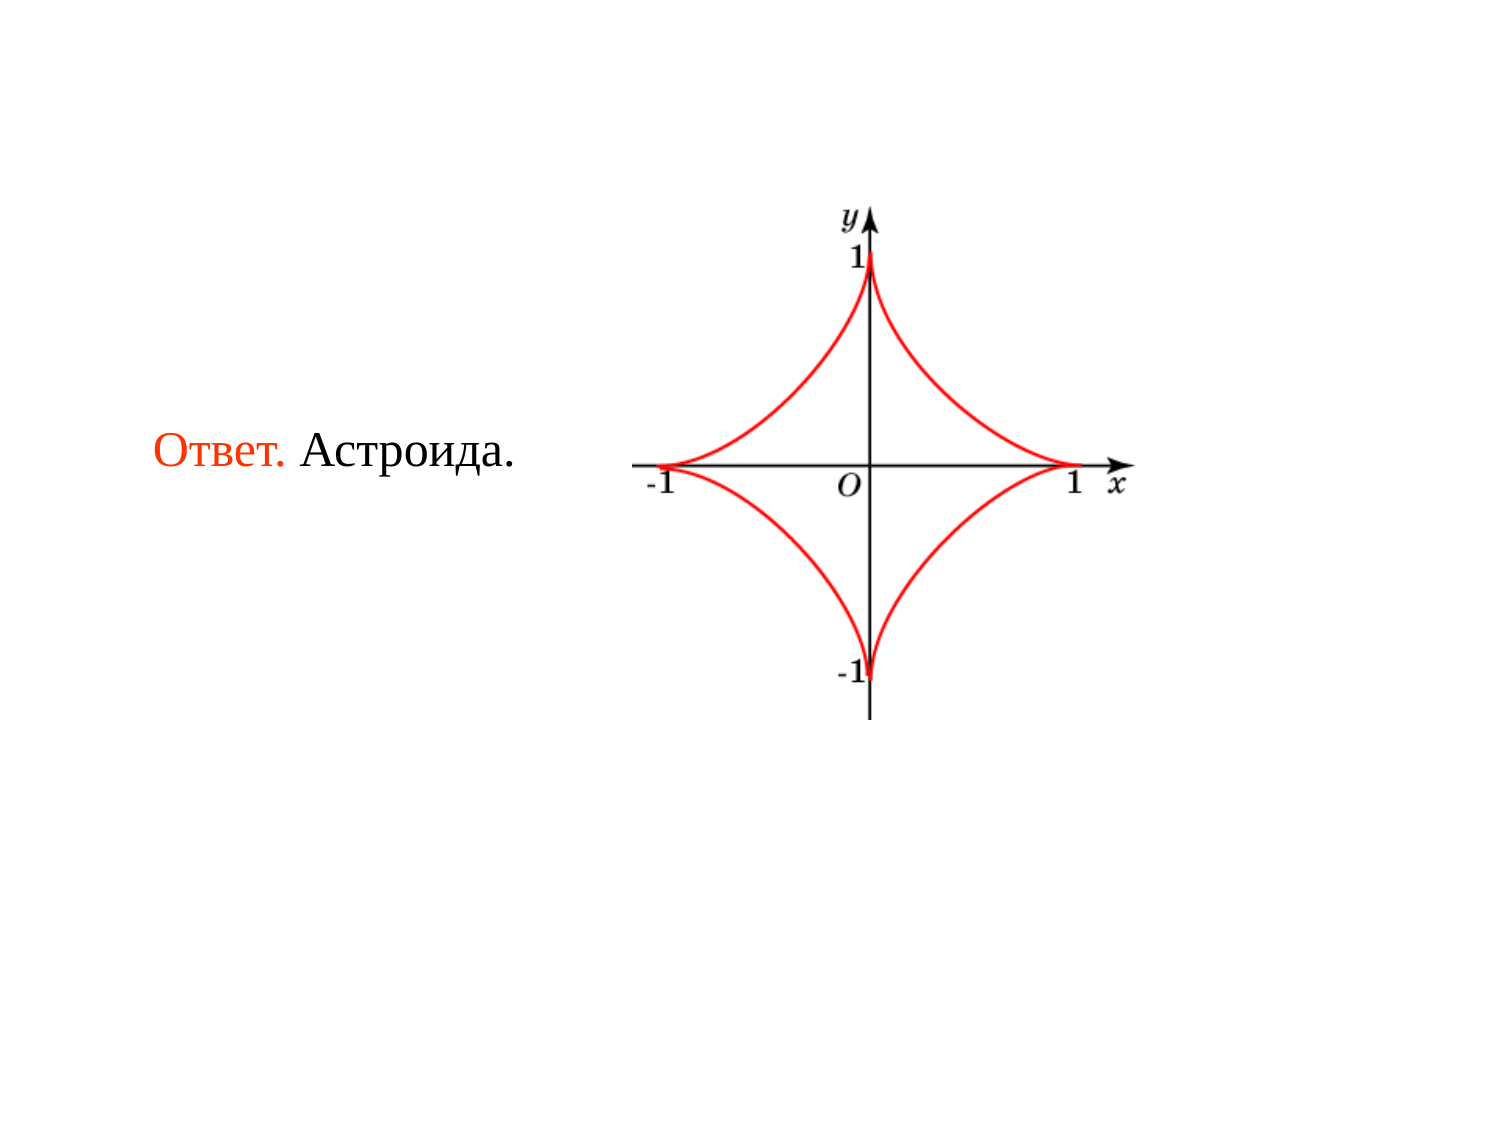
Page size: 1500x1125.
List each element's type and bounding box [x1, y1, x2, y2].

text_box [137, 196, 1136, 720]
